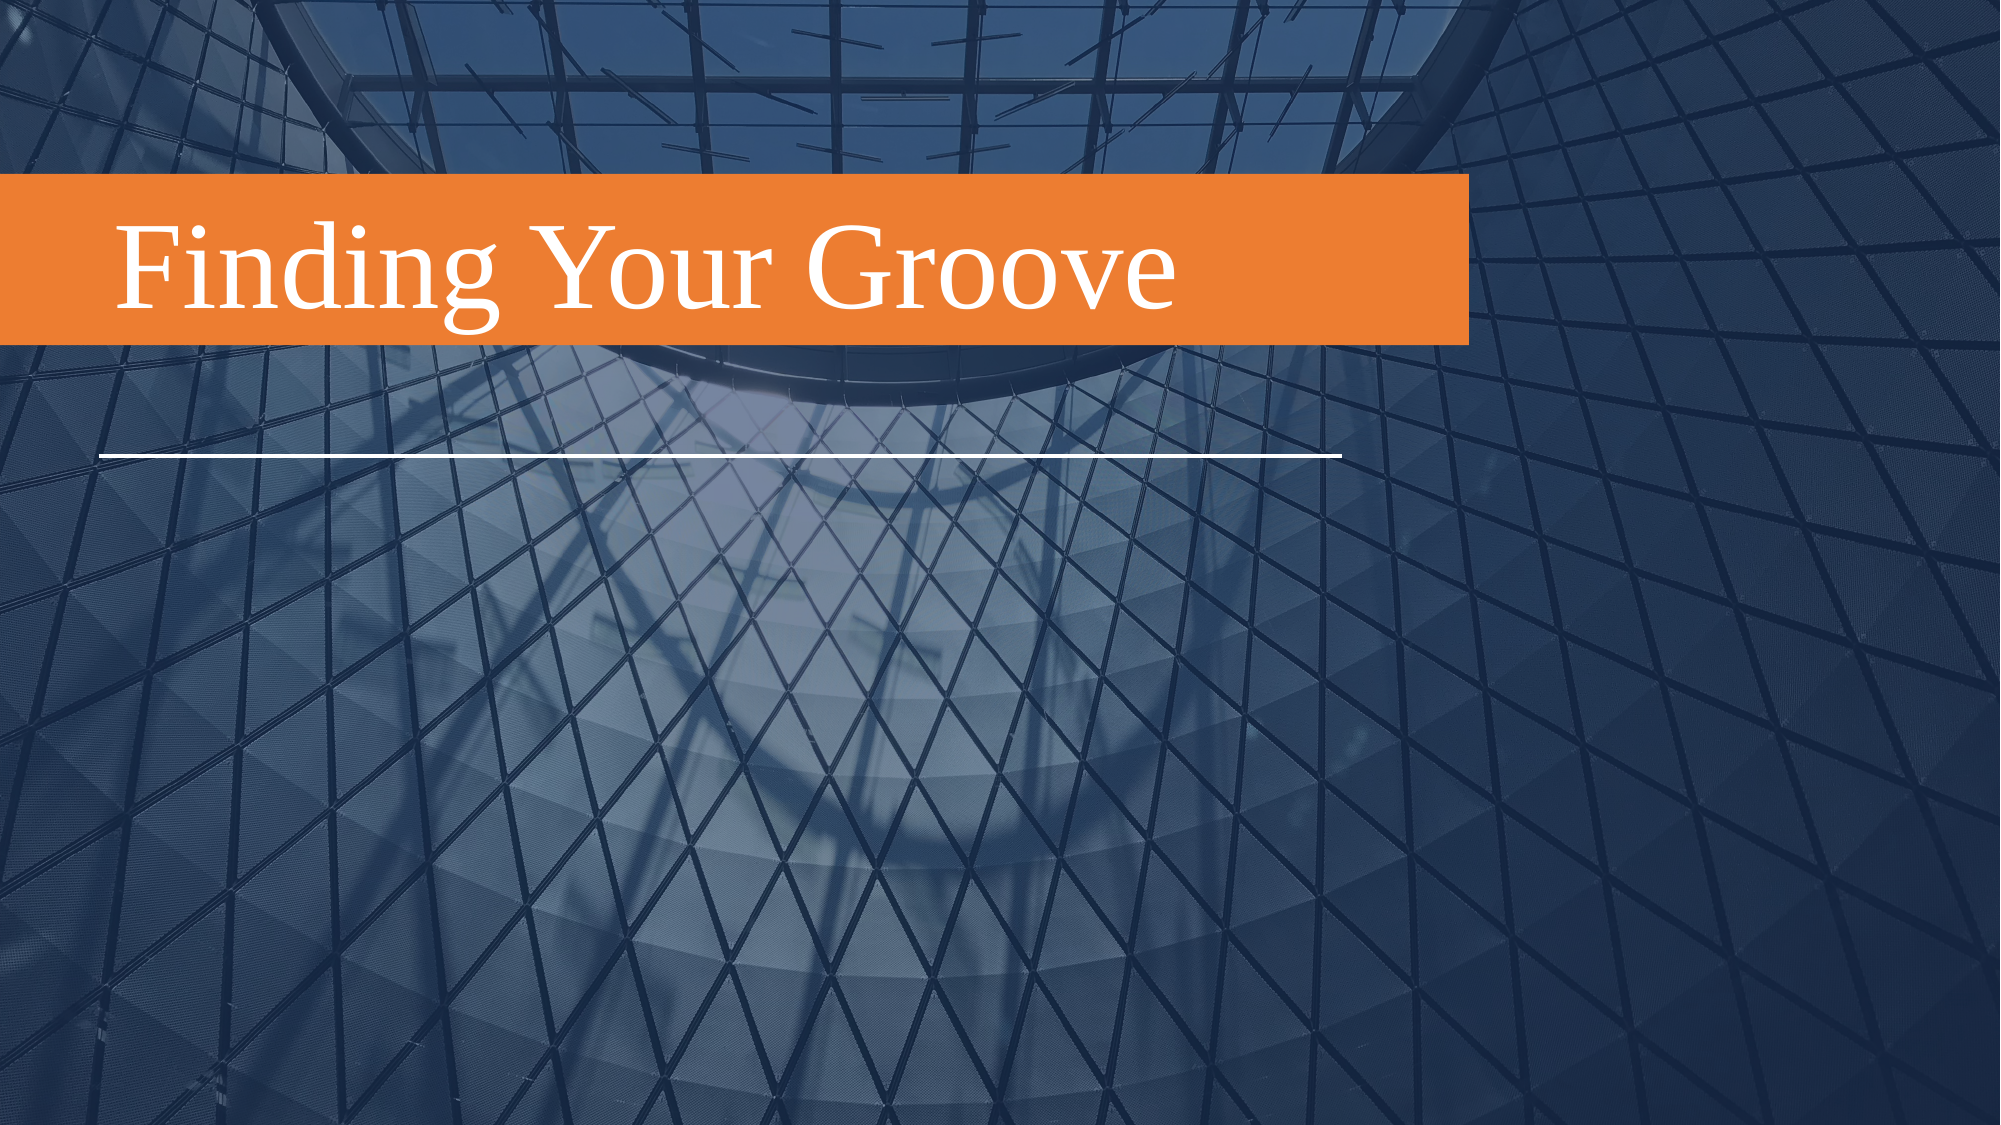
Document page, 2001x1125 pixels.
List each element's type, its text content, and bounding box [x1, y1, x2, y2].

title Finding Your Groove [98, 160, 1652, 376]
